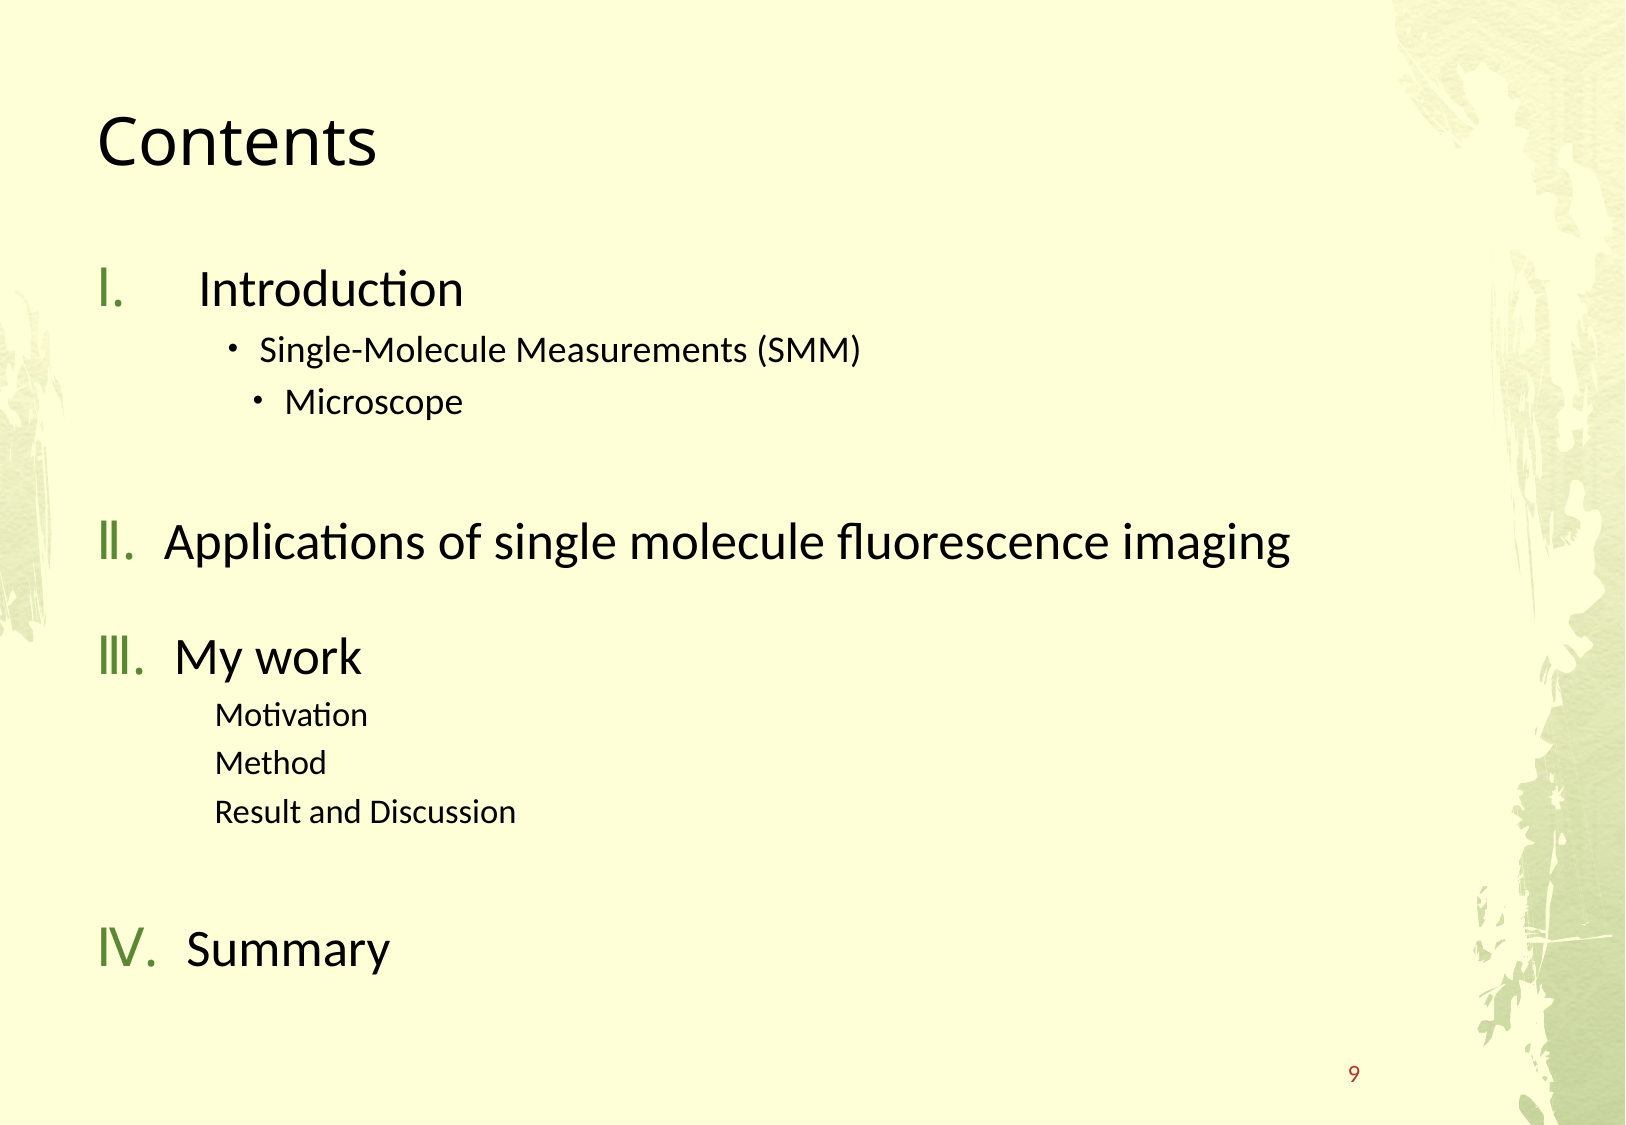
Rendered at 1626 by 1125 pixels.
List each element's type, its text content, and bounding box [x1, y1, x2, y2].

slide_number 9 [1164, 1042, 1544, 1103]
list Ⅰ. Introduction ・Single-Molecule Measurements (SMM) ・Microscope Ⅱ. Applications of single molecule fluorescence imaging Ⅲ. My work Motivation Method Result and Discussion Ⅳ. Summary [81, 246, 1604, 989]
title Contents [81, 45, 1544, 233]
